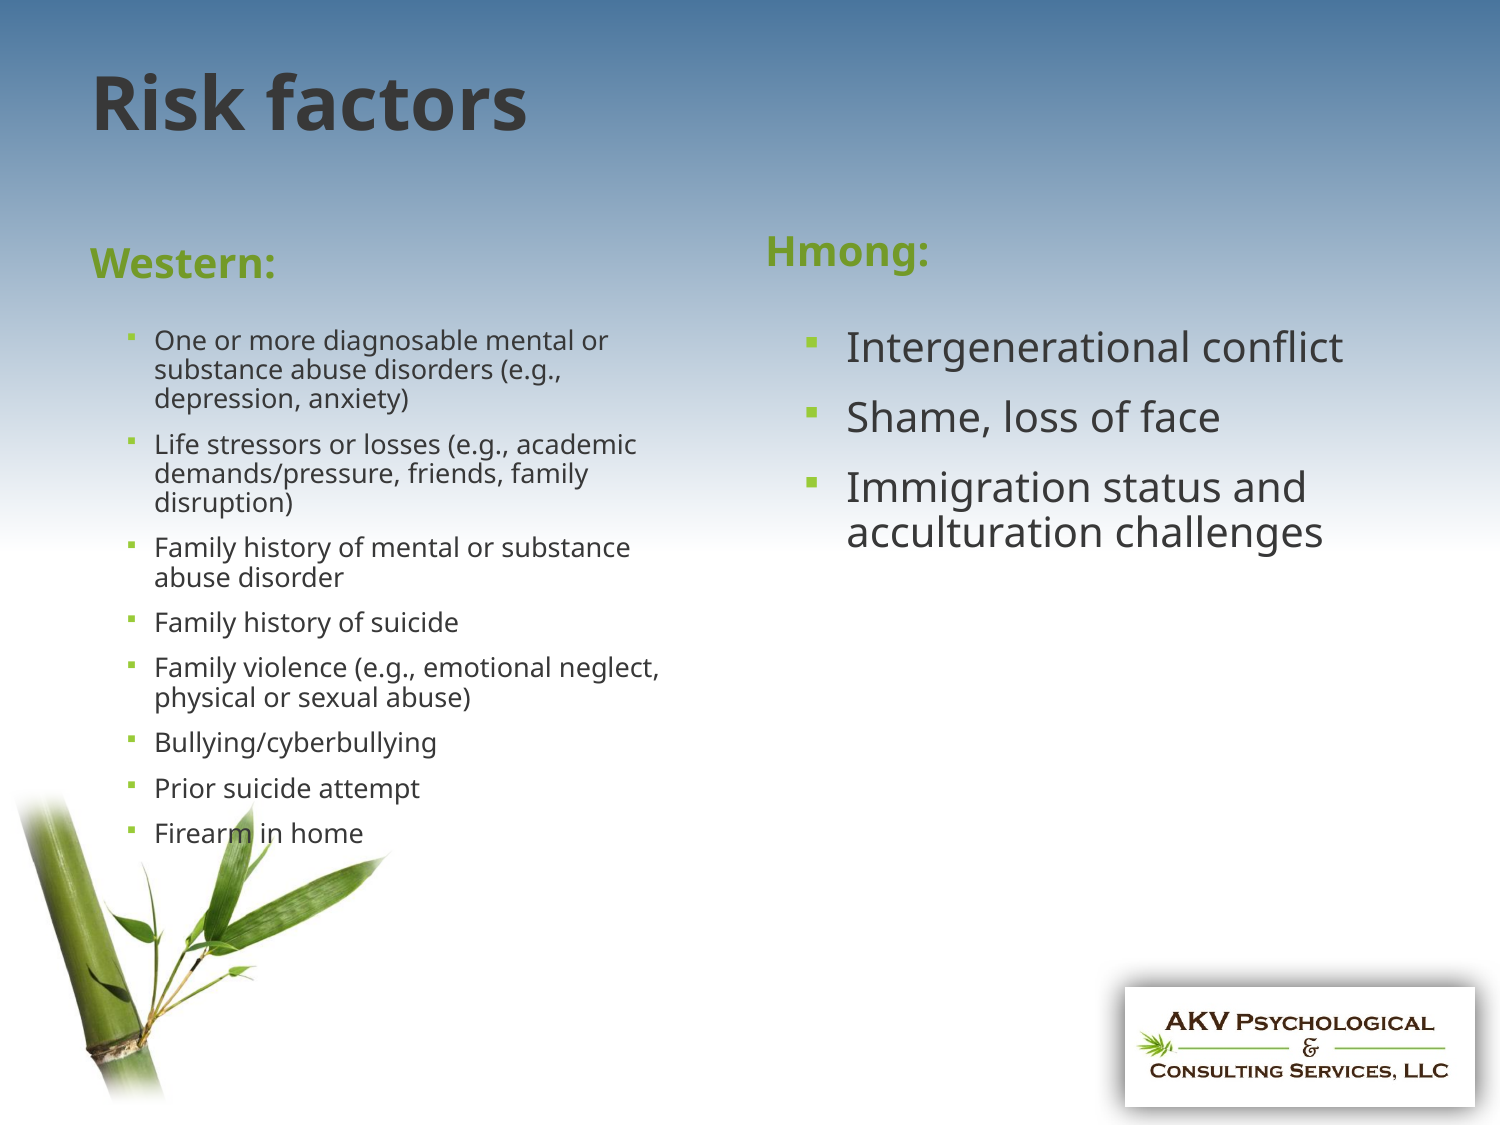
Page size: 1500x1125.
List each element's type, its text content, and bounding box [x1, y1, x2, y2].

list Intergenerational conflict Shame, loss of face Immigration status and acculturation challenges [788, 319, 1389, 860]
picture [1125, 987, 1475, 1107]
list One or more diagnosable mental or substance abuse disorders (e.g., depression, anxiety) Life stressors or losses (e.g., academic demands/pressure, friends, family disruption) Family history of mental or substance abuse disorder Family history of suicide Family violence (e.g., emotional neglect, physical or sexual abuse) Bullying/cyberbullying Prior suicide attempt Firearm in home [111, 319, 712, 860]
title Risk factors [75, 24, 789, 188]
list Hmong: [750, 200, 1350, 306]
list Western: [75, 212, 675, 318]
picture [47, 834, 357, 1060]
